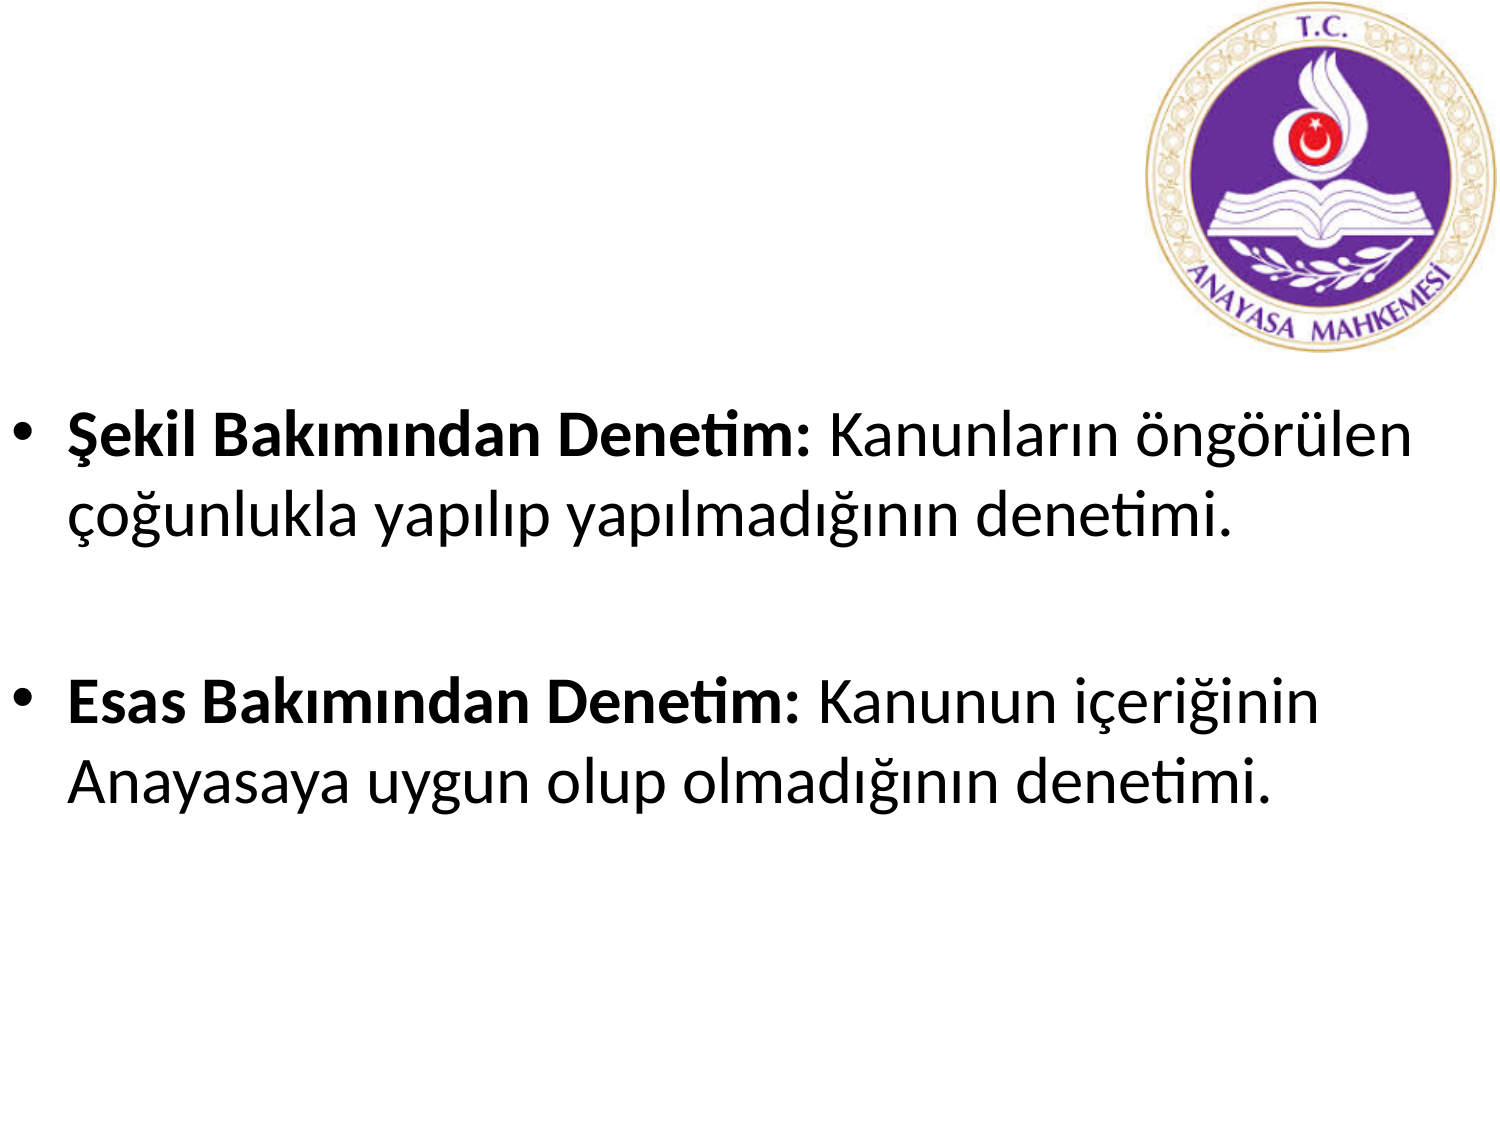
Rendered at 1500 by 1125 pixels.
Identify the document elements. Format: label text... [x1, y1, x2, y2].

list Şekil Bakımından Denetim: Kanunların öngörülen çoğunlukla yapılıp yapılmadığının denetimi. Esas Bakımından Denetim: Kanunun içeriğinin Anayasaya uygun olup olmadığının denetimi. [0, 382, 1497, 1125]
picture [1144, 1, 1497, 354]
